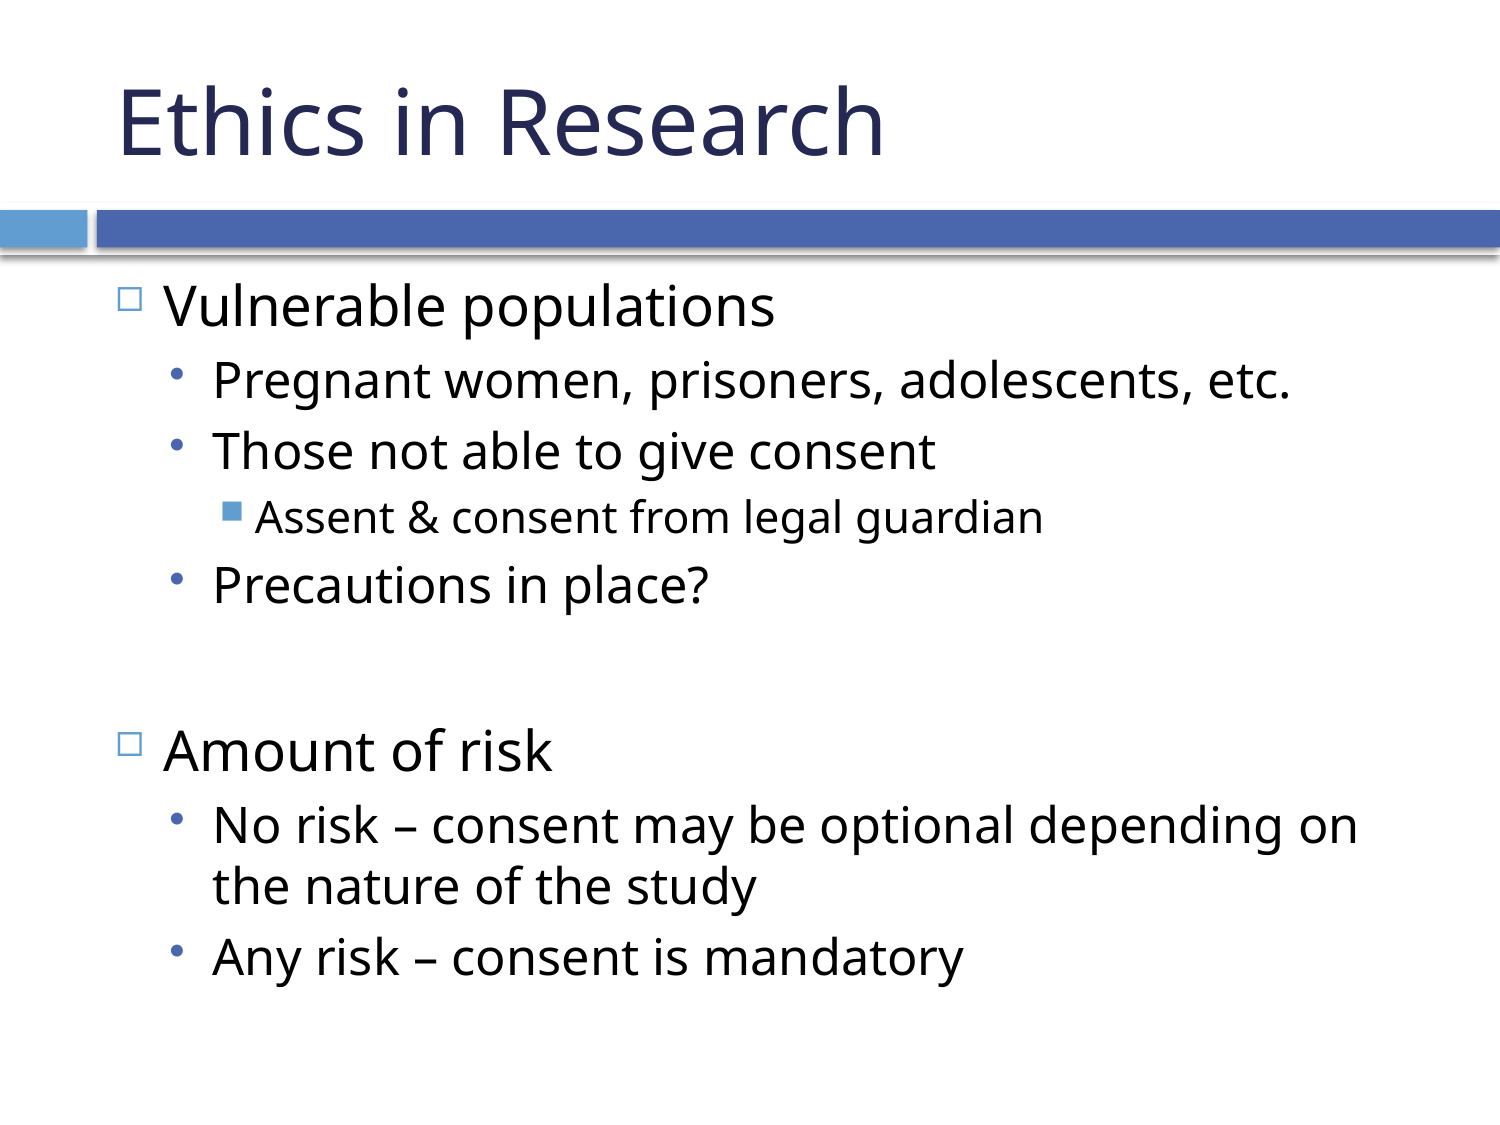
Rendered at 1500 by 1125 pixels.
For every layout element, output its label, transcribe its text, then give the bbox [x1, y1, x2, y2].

list Vulnerable populations Pregnant women, prisoners, adolescents, etc. Those not able to give consent Assent & consent from legal guardian Precautions in place? Amount of risk No risk – consent may be optional depending on the nature of the study Any risk – consent is mandatory [100, 262, 1438, 1000]
title Ethics in Research [100, 37, 1438, 200]
